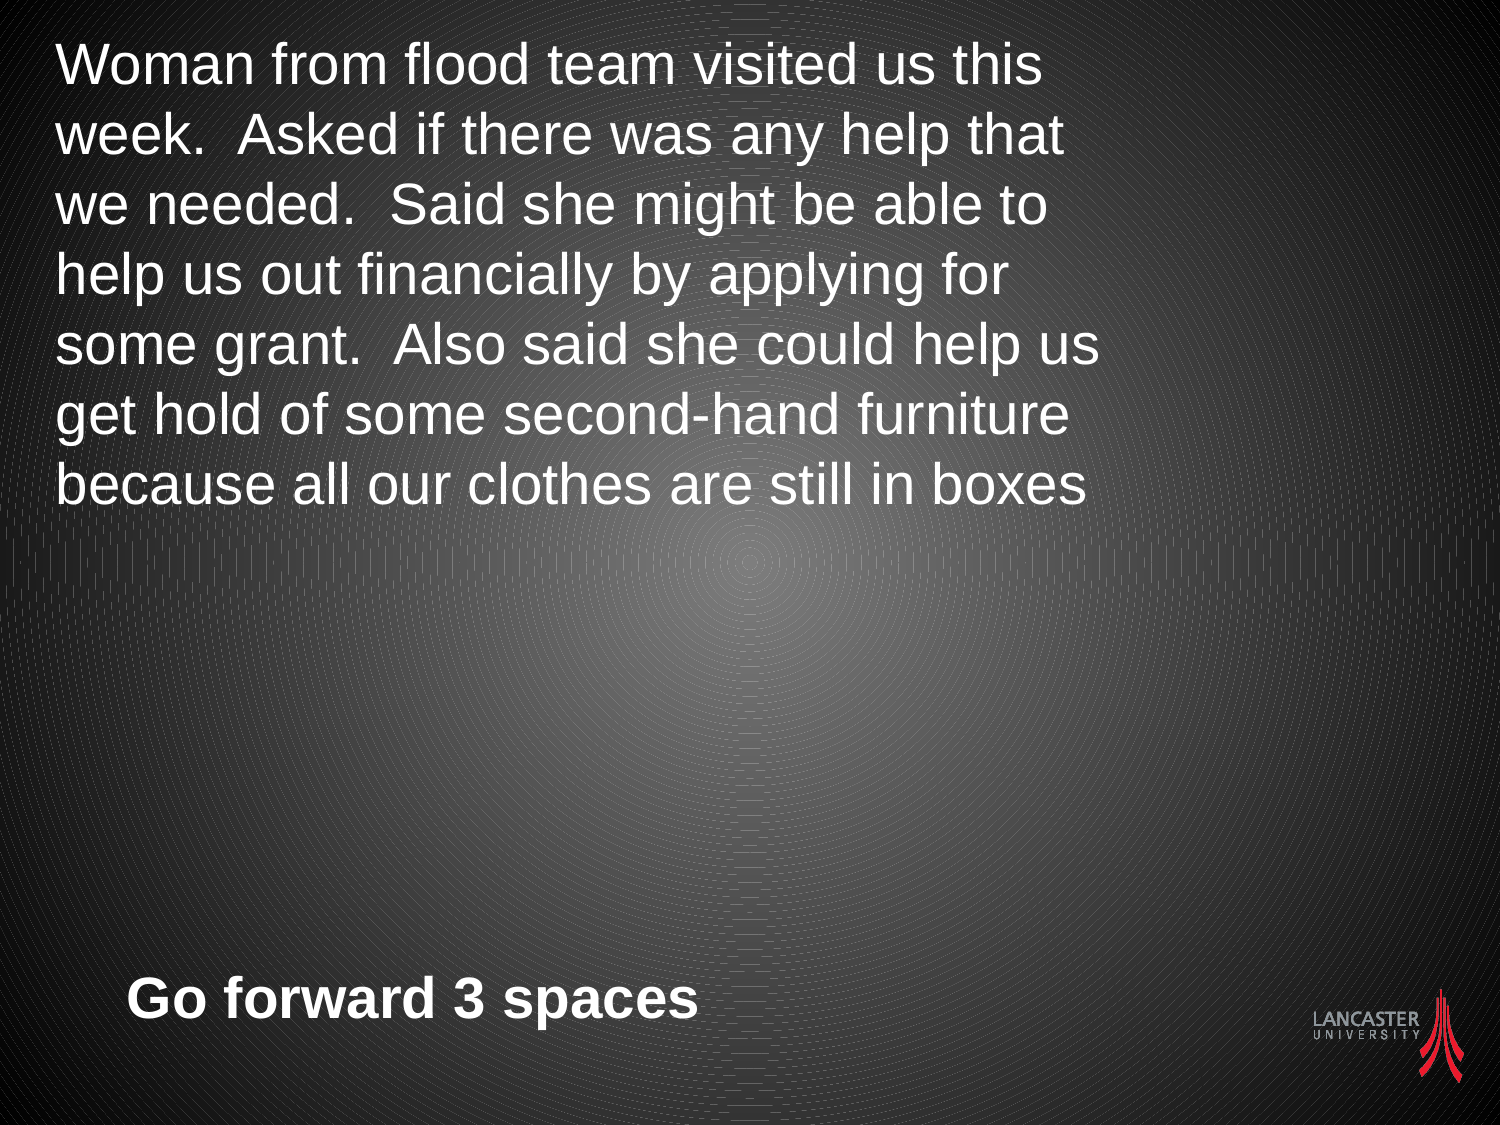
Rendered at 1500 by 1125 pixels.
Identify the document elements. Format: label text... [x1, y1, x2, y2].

text_box Go forward 3 spaces [112, 952, 963, 1038]
picture [1305, 987, 1474, 1085]
text_box Woman from flood team visited us this week. Asked if there was any help that we needed. Said she might be able to help us out financially by applying for some grant. Also said she could help us get hold of some second-hand furniture because all our clothes are still in boxes [41, 19, 1164, 524]
